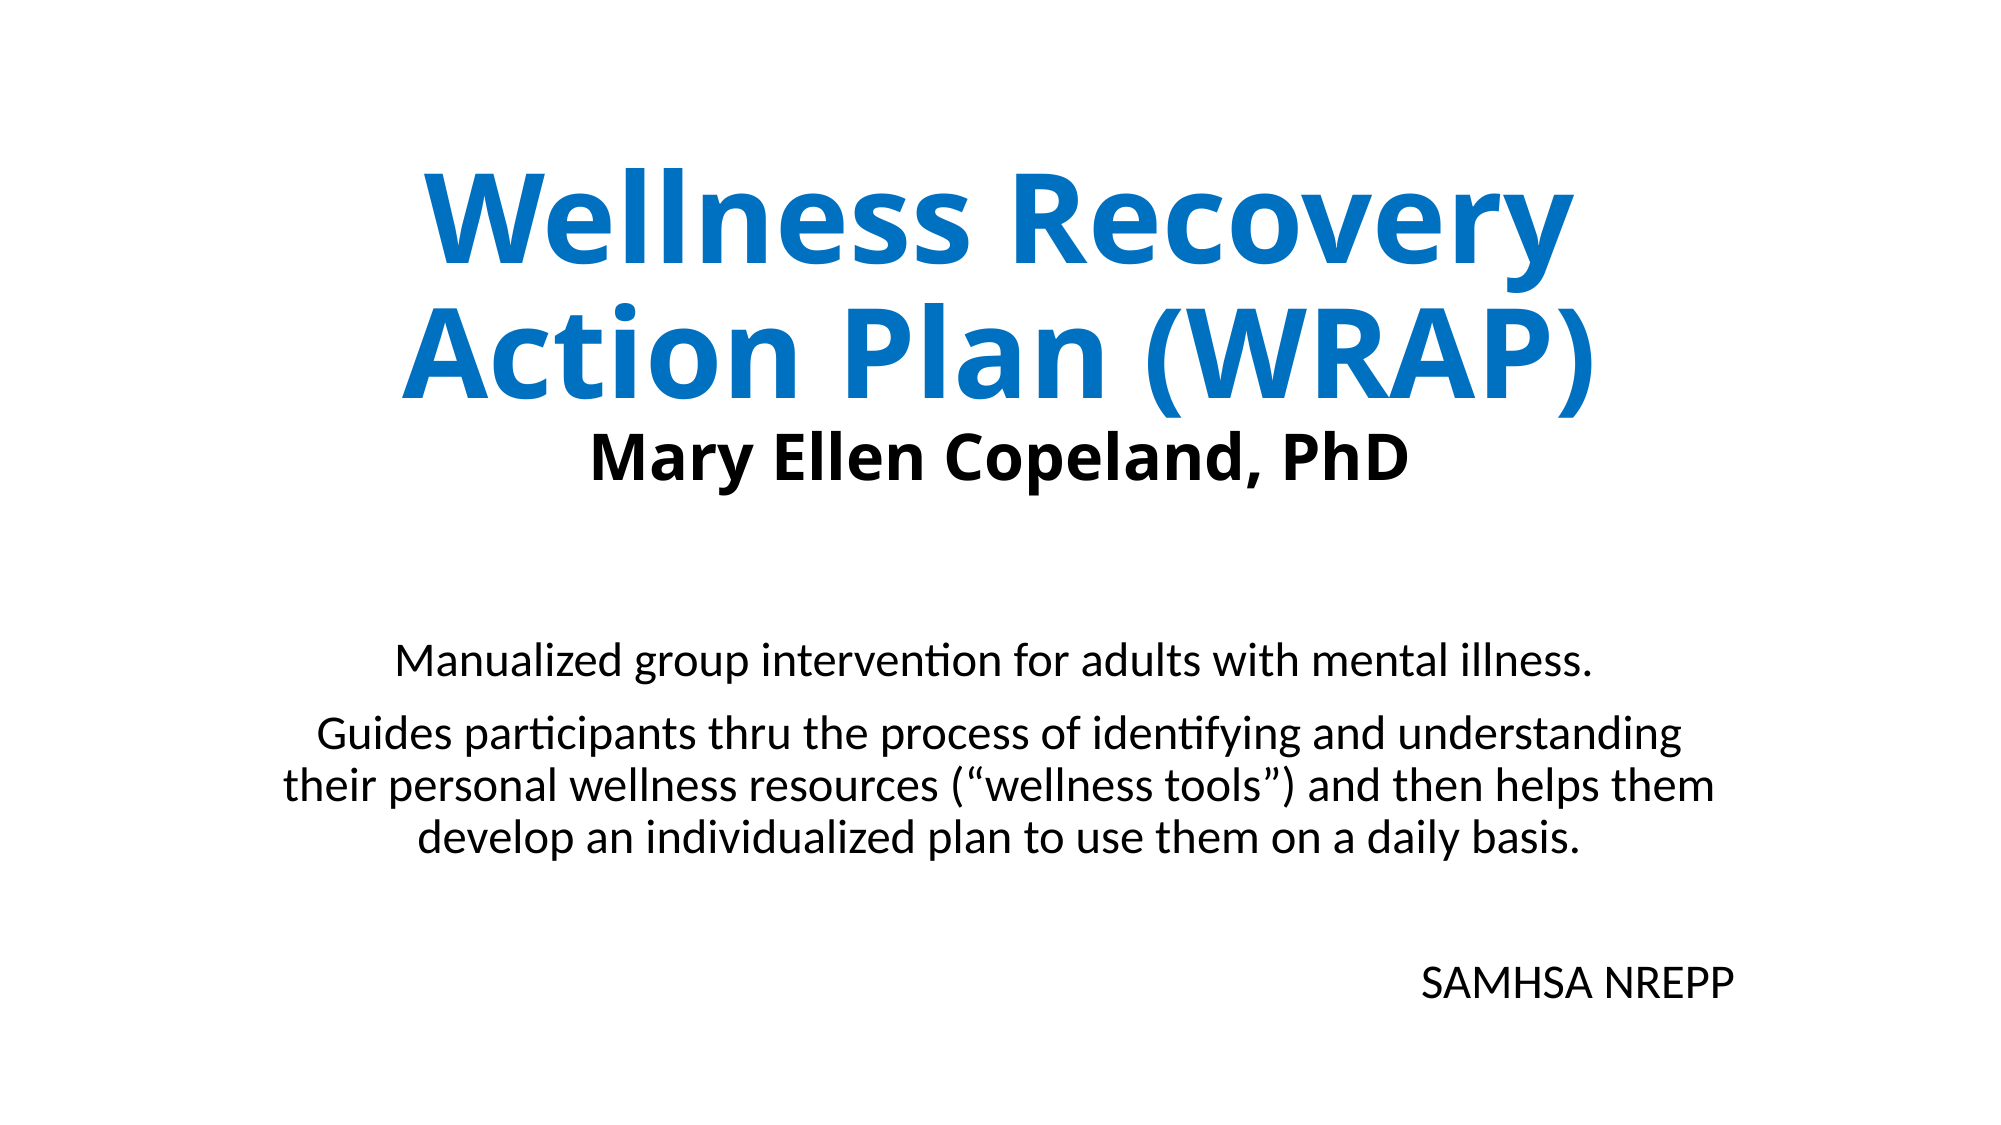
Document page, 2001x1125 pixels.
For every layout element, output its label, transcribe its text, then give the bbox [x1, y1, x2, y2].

subtitle Manualized group intervention for adults with mental illness. Guides participants thru the process of identifying and understanding their personal wellness resources (“wellness tools”) and then helps them develop an individualized plan to use them on a daily basis. SAMHSA NREPP [249, 549, 1750, 1020]
title Wellness Recovery Action Plan (WRAP) Mary Ellen Copeland, PhD [249, 110, 1750, 503]
